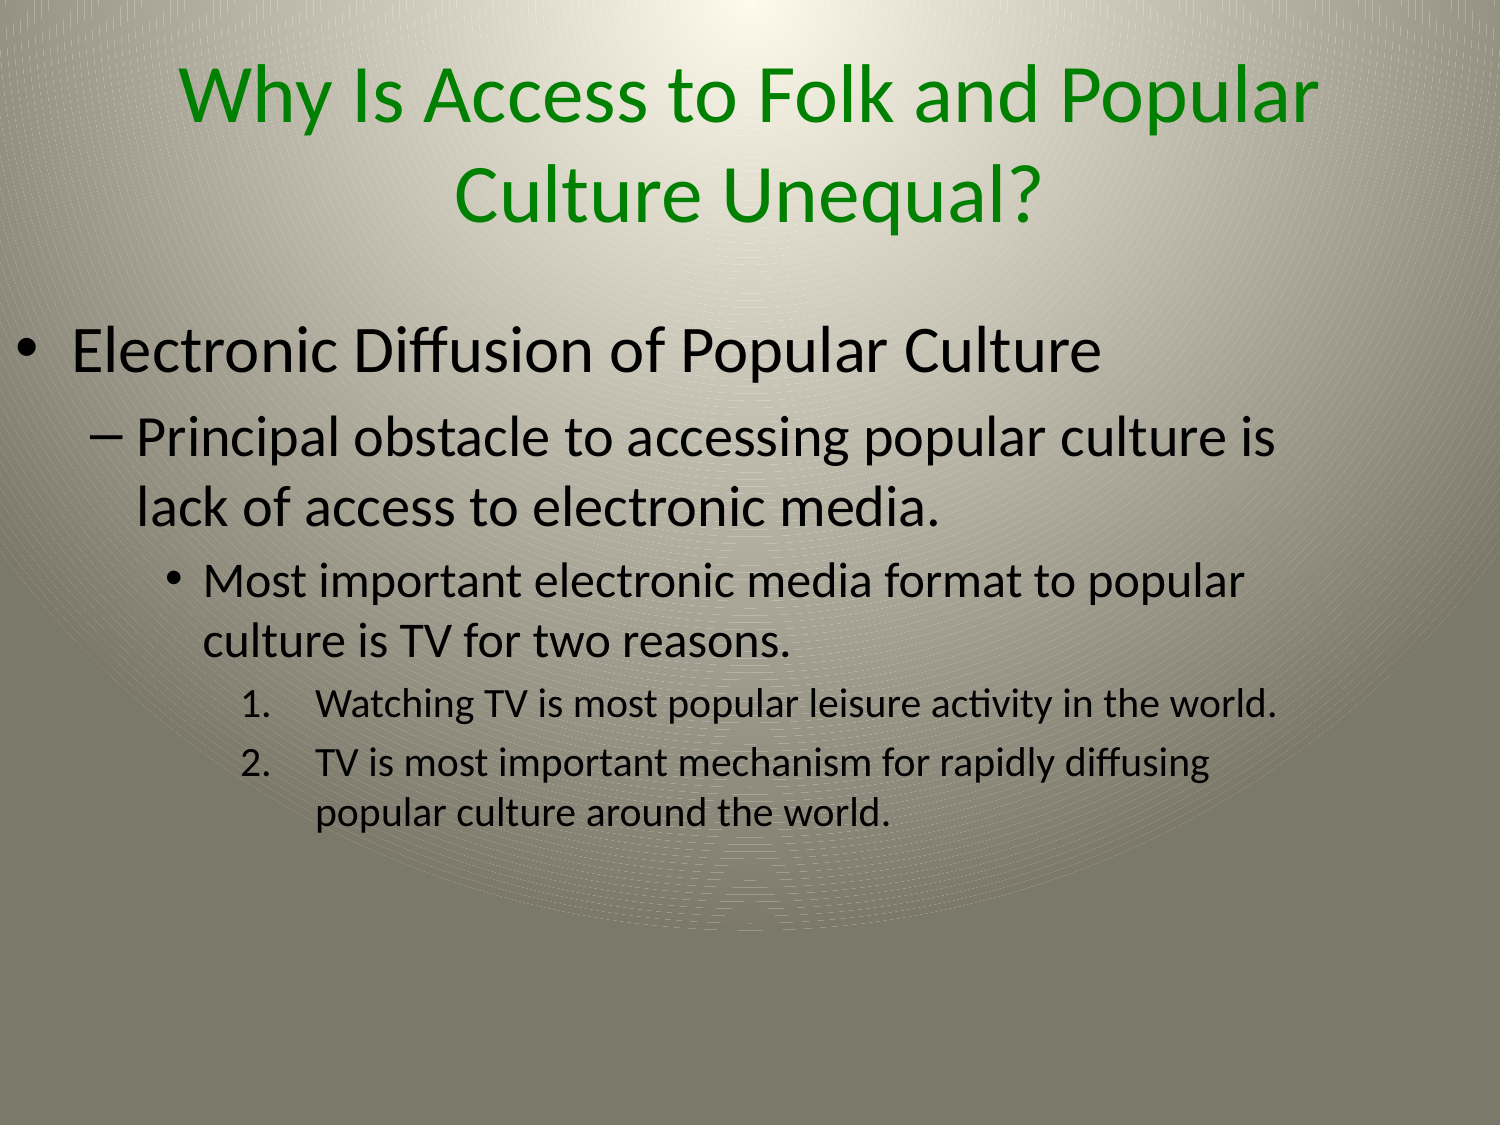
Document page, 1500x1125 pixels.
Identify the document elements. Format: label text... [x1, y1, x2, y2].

list Electronic Diffusion of Popular Culture Principal obstacle to accessing popular culture is lack of access to electronic media. Most important electronic media format to popular culture is TV for two reasons. Watching TV is most popular leisure activity in the world. TV is most important mechanism for rapidly diffusing popular culture around the world. [0, 298, 1350, 1058]
title Why Is Access to Folk and Popular Culture Unequal? [75, 45, 1425, 233]
